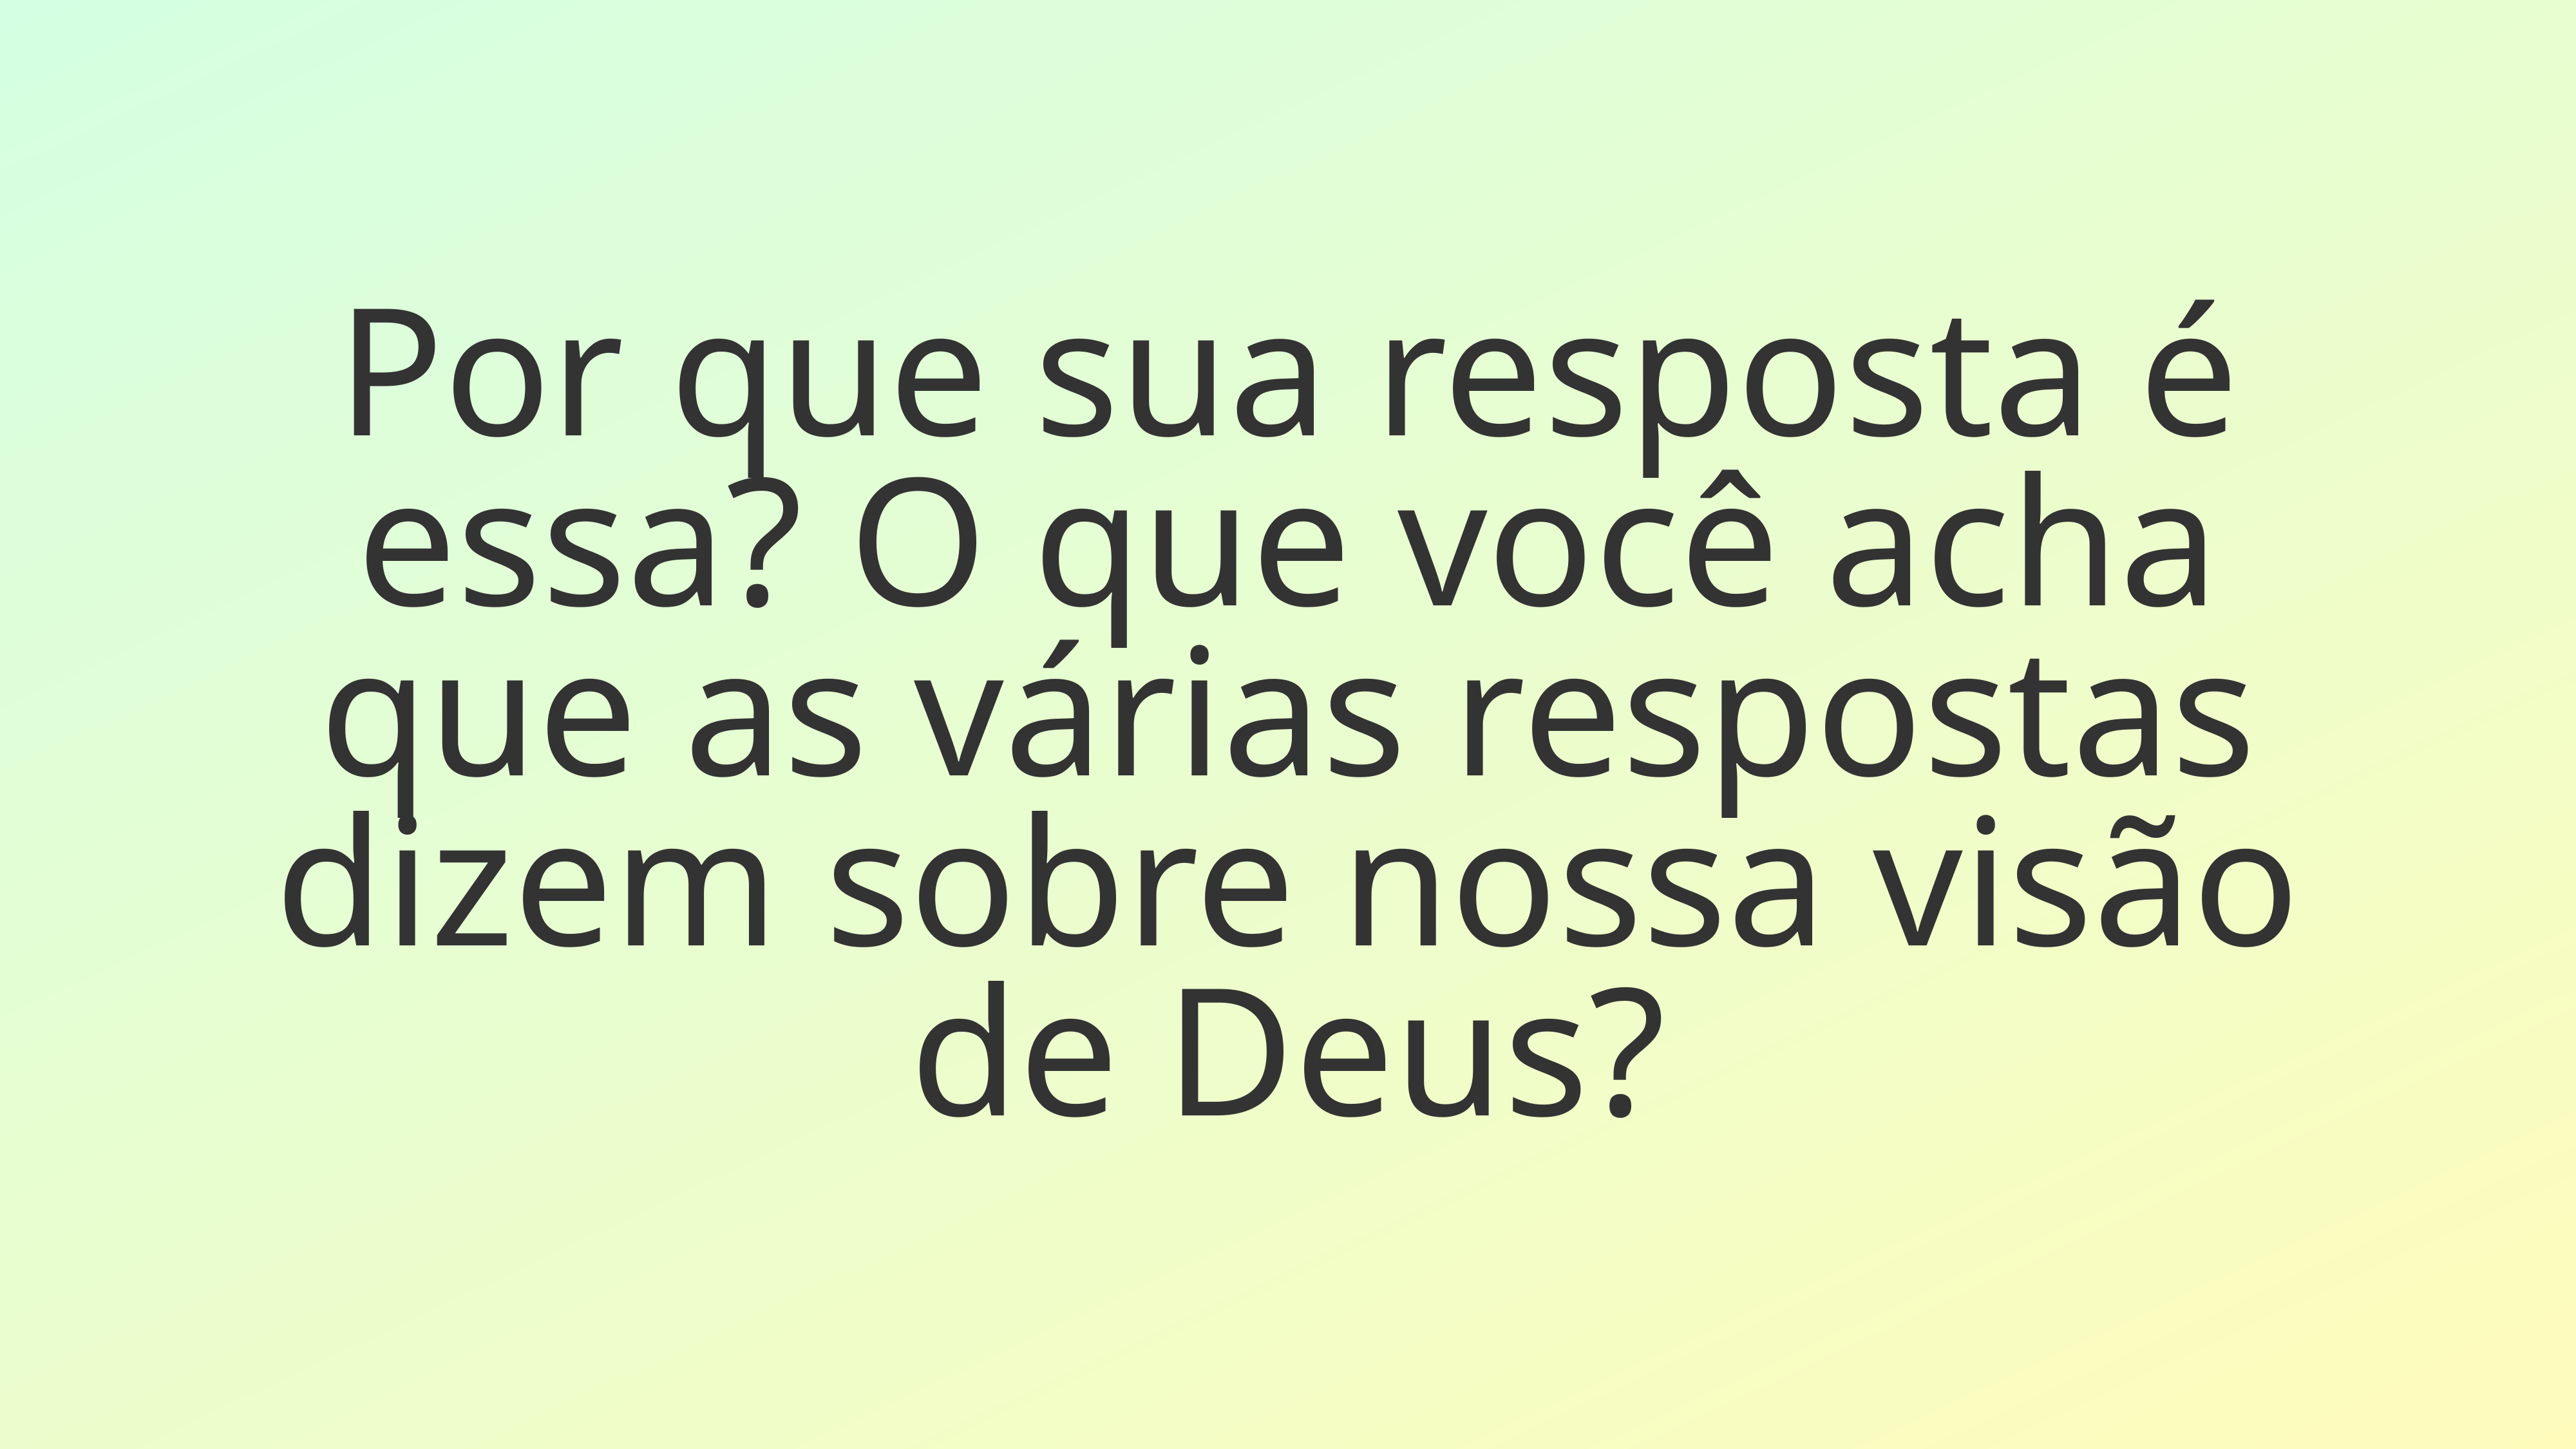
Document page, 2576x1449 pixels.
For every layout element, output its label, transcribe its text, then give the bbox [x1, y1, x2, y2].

text_box Por que sua resposta é essa? O que você acha que as várias respostas dizem sobre nossa visão de Deus? [169, 292, 2407, 1157]
